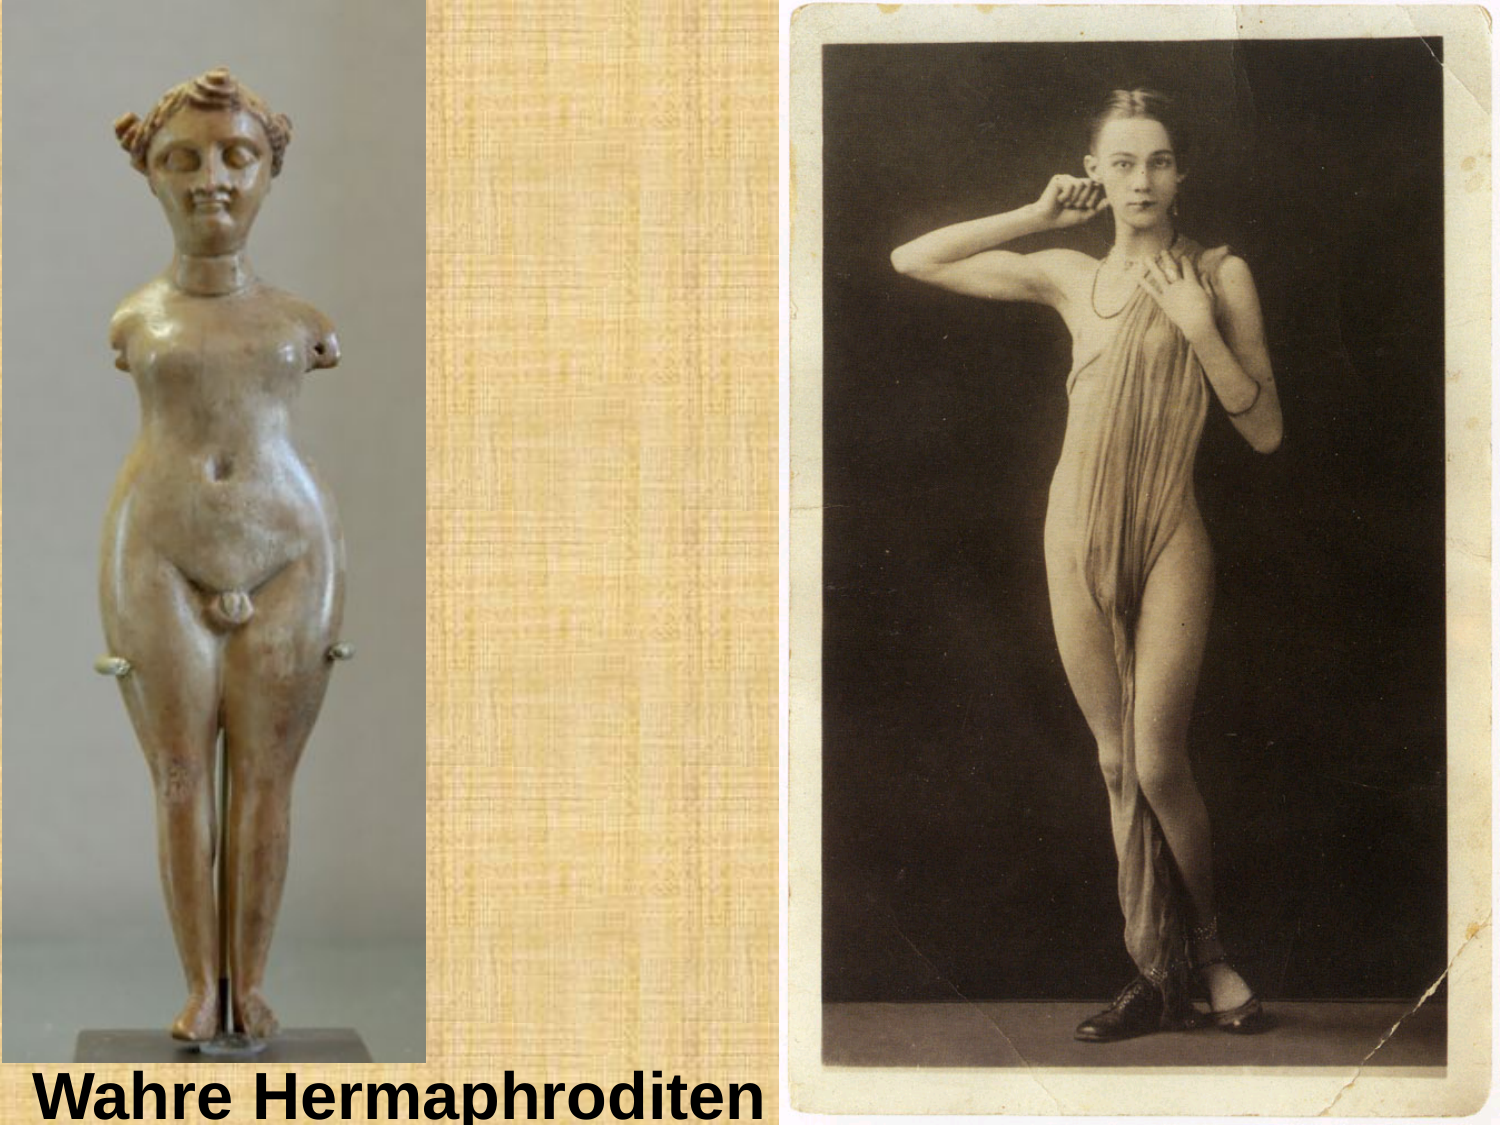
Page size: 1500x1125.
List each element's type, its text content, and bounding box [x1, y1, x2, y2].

text_box Wahre Hermaphroditen [17, 1045, 774, 1125]
picture [0, 0, 1500, 1125]
